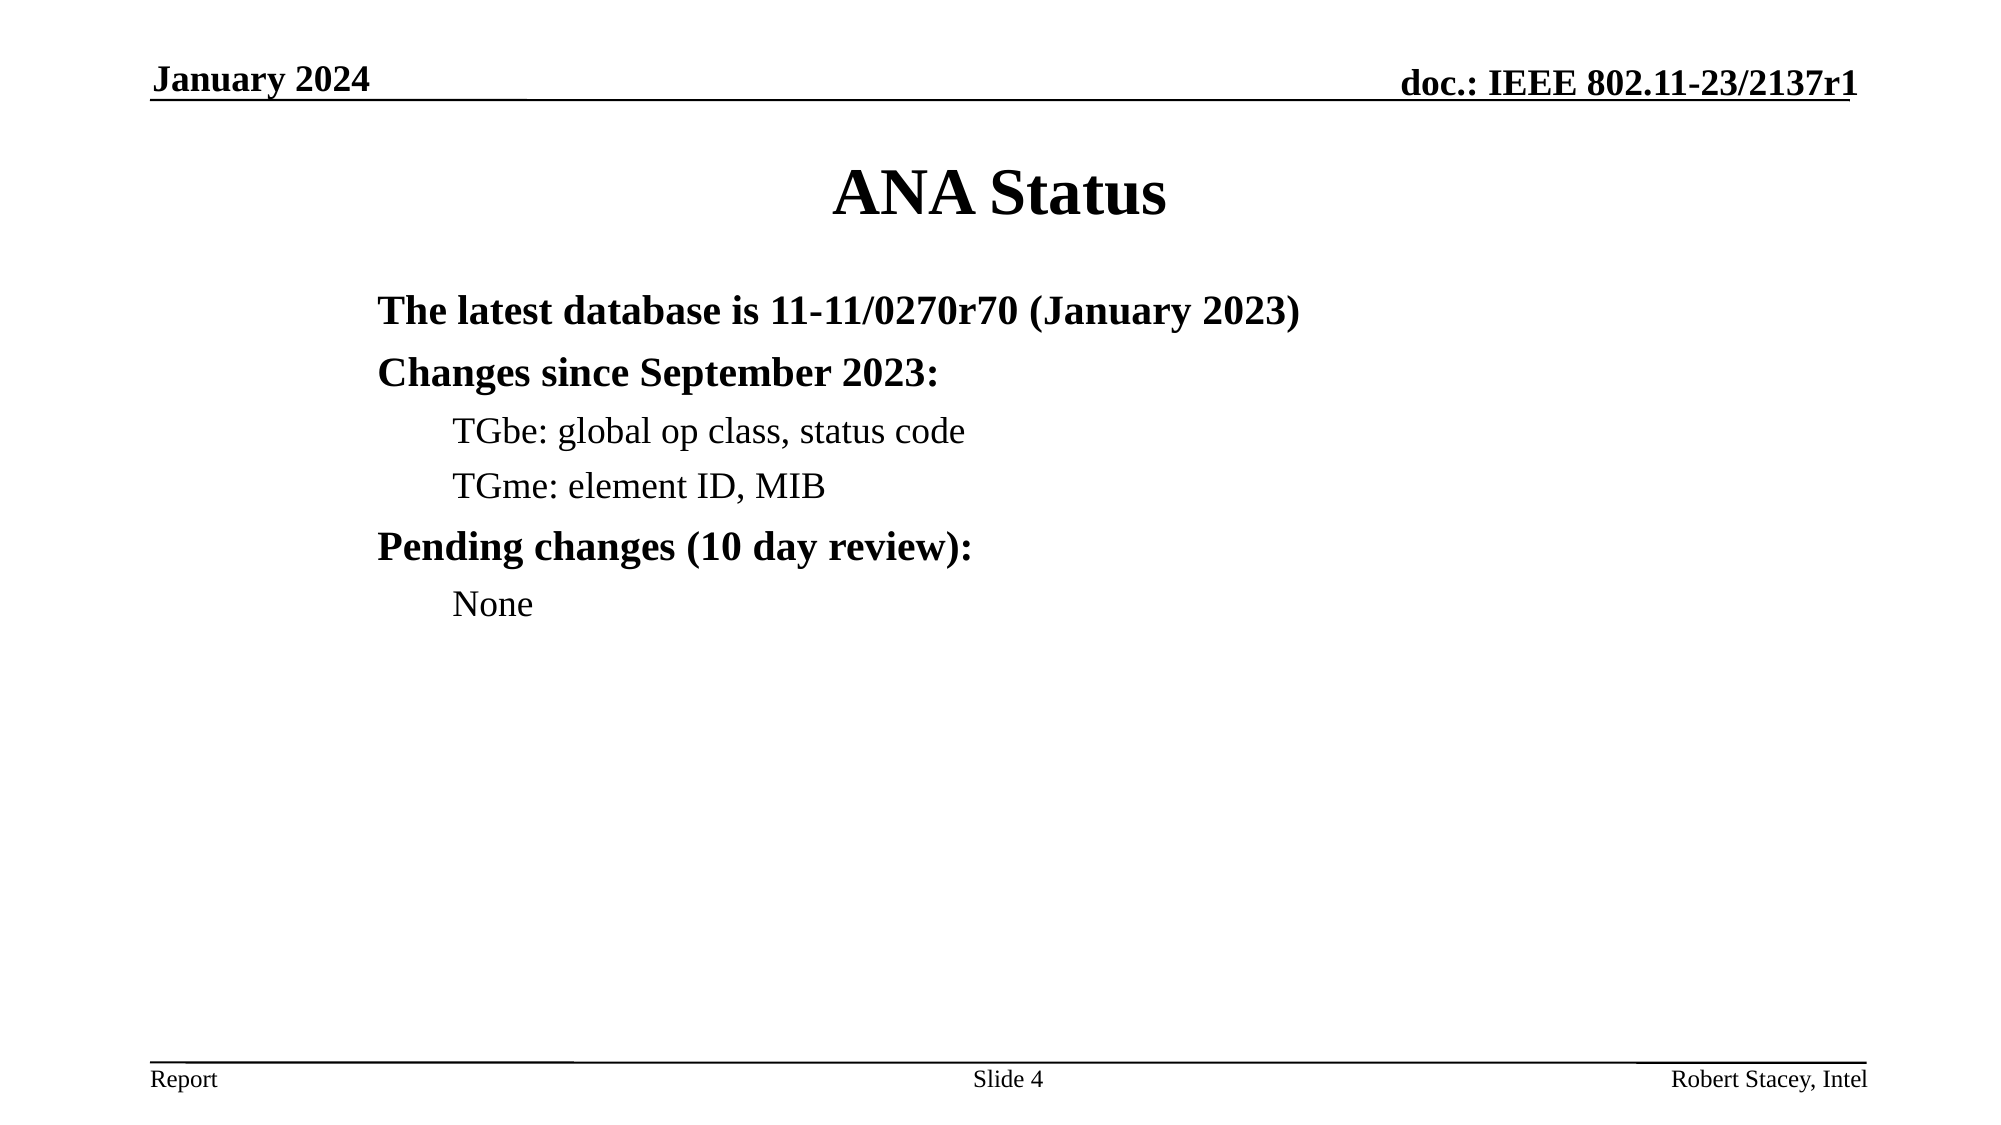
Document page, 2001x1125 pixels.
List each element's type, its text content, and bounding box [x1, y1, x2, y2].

footer Robert Stacey, Intel [1171, 1061, 1869, 1093]
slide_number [152, 54, 563, 100]
title ANA Status [362, 99, 1638, 274]
list The latest database is 11-11/0270r70 (January 2023) Changes since September 2023: TGbe: global op class, status code TGme: element ID, MIB Pending changes (10 day review): None [362, 274, 1638, 1051]
slide_number Slide 4 [950, 1061, 1067, 1123]
